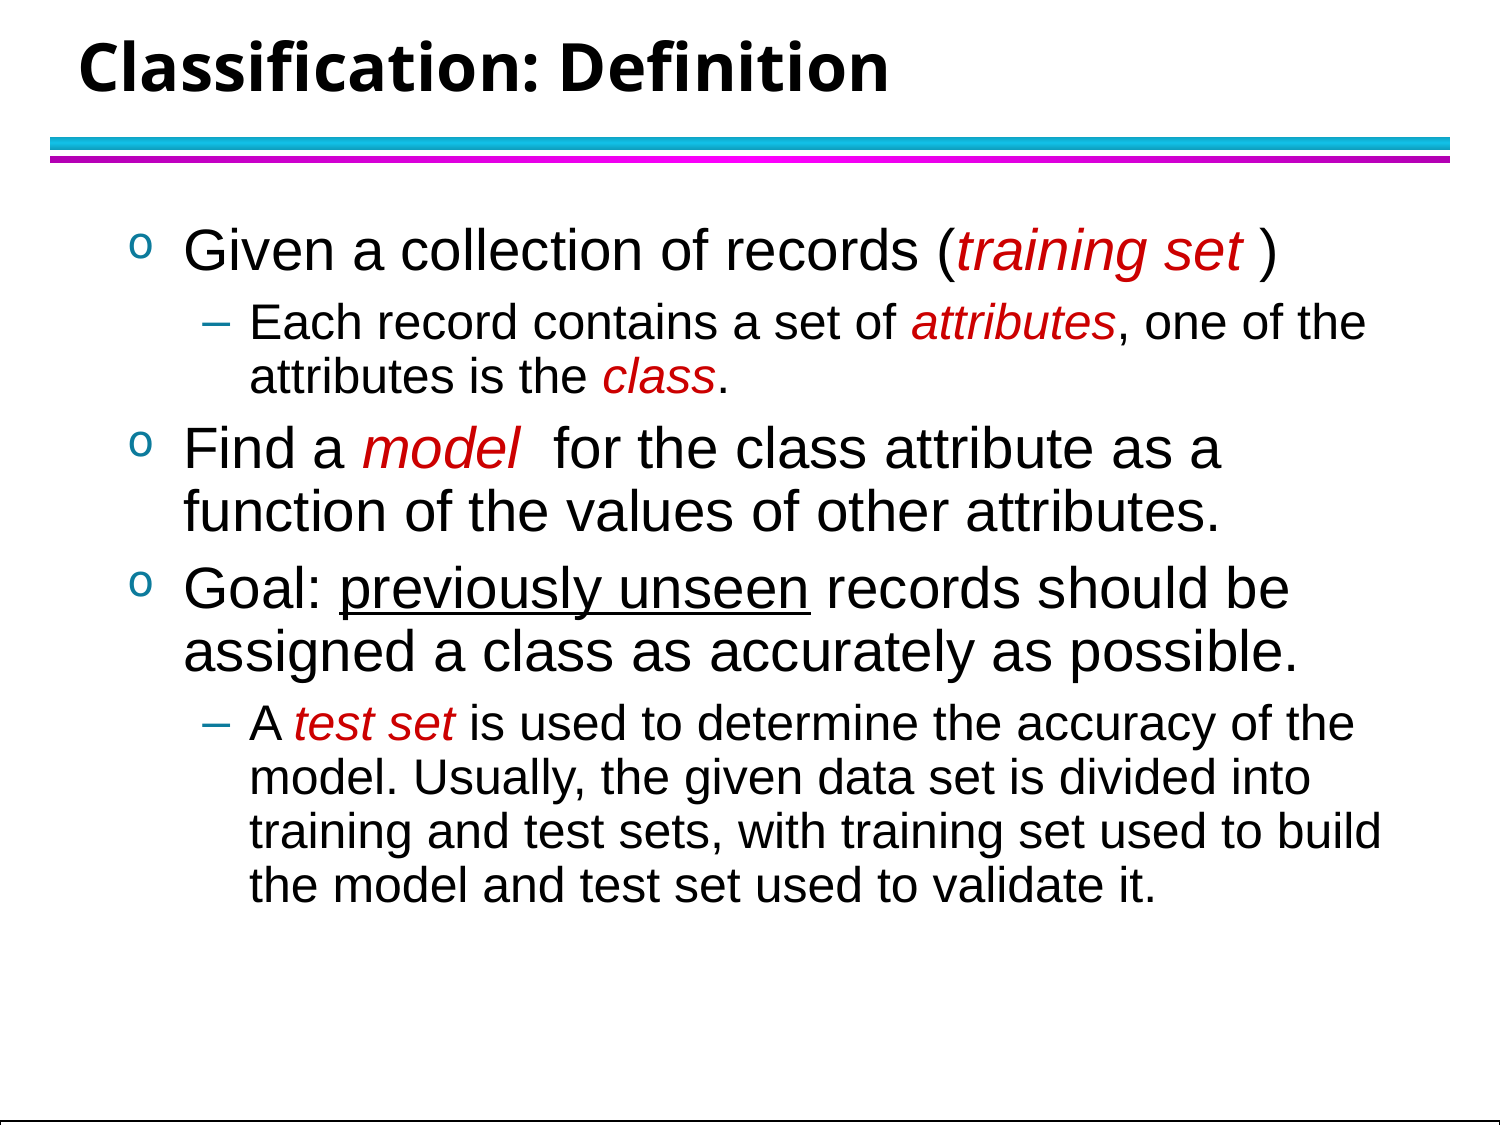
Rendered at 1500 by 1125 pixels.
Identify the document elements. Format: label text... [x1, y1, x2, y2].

list Given a collection of records (training set ) Each record contains a set of attributes, one of the attributes is the class. Find a model for the class attribute as a function of the values of other attributes. Goal: previously unseen records should be assigned a class as accurately as possible. A test set is used to determine the accuracy of the model. Usually, the given data set is divided into training and test sets, with training set used to build the model and test set used to validate it. [112, 212, 1413, 938]
title Classification: Definition [62, 24, 1421, 113]
